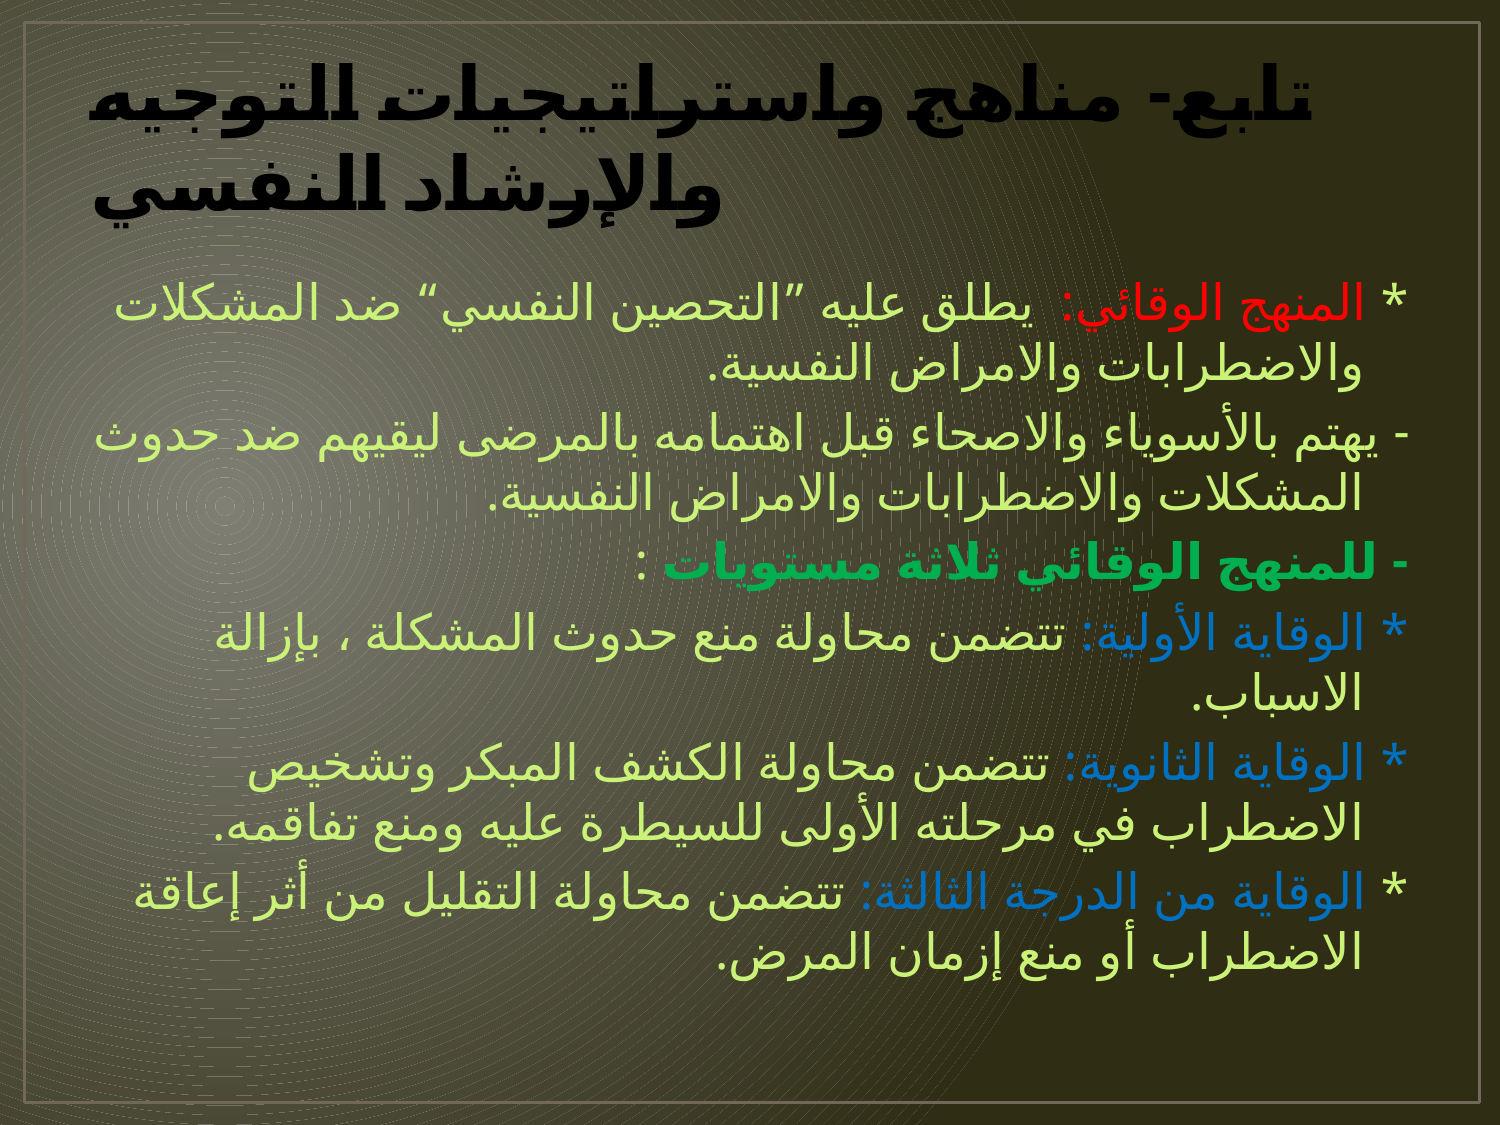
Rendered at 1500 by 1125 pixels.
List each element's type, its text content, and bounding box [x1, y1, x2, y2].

list * المنهج الوقائي: يطلق عليه ”التحصين النفسي“ ضد المشكلات والاضطرابات والامراض النفسية. - يهتم بالأسوياء والاصحاء قبل اهتمامه بالمرضى ليقيهم ضد حدوث المشكلات والاضطرابات والامراض النفسية. - للمنهج الوقائي ثلاثة مستويات : * الوقاية الأولية: تتضمن محاولة منع حدوث المشكلة ، بإزالة الاسباب. * الوقاية الثانوية: تتضمن محاولة الكشف المبكر وتشخيص الاضطراب في مرحلته الأولى للسيطرة عليه ومنع تفاقمه. * الوقاية من الدرجة الثالثة: تتضمن محاولة التقليل من أثر إعاقة الاضطراب أو منع إزمان المرض. [75, 262, 1425, 1005]
title تابع- مناهج واستراتيجيات التوجيه والإرشاد النفسي [75, 45, 1425, 233]
